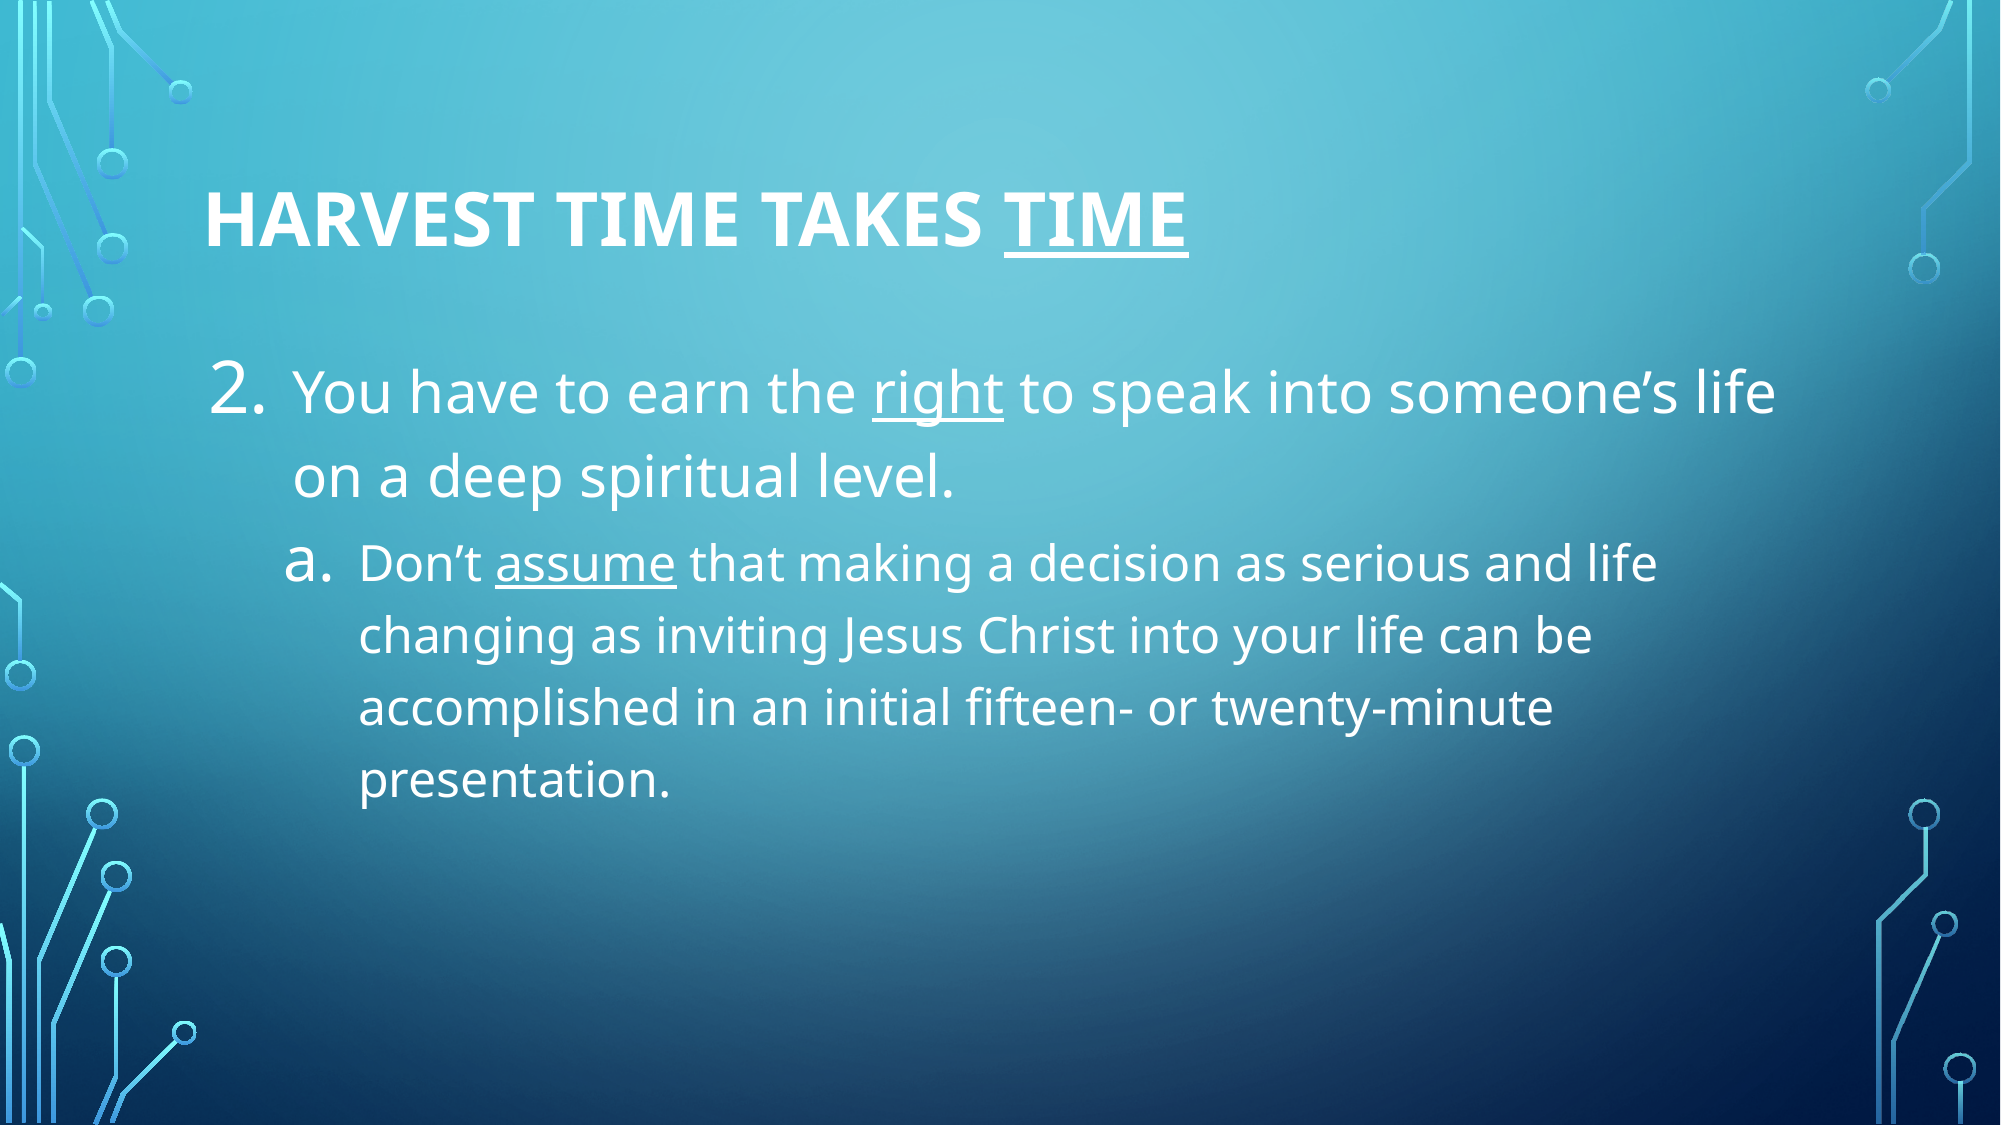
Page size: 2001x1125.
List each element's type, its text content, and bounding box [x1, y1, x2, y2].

title Harvest Time Takes Time [187, 101, 1813, 344]
list You have to earn the right to speak into someone’s life on a deep spiritual level. Don’t assume that making a decision as serious and life changing as inviting Jesus Christ into your life can be accomplished in an initial fifteen- or twenty-minute presentation. [193, 333, 1819, 959]
